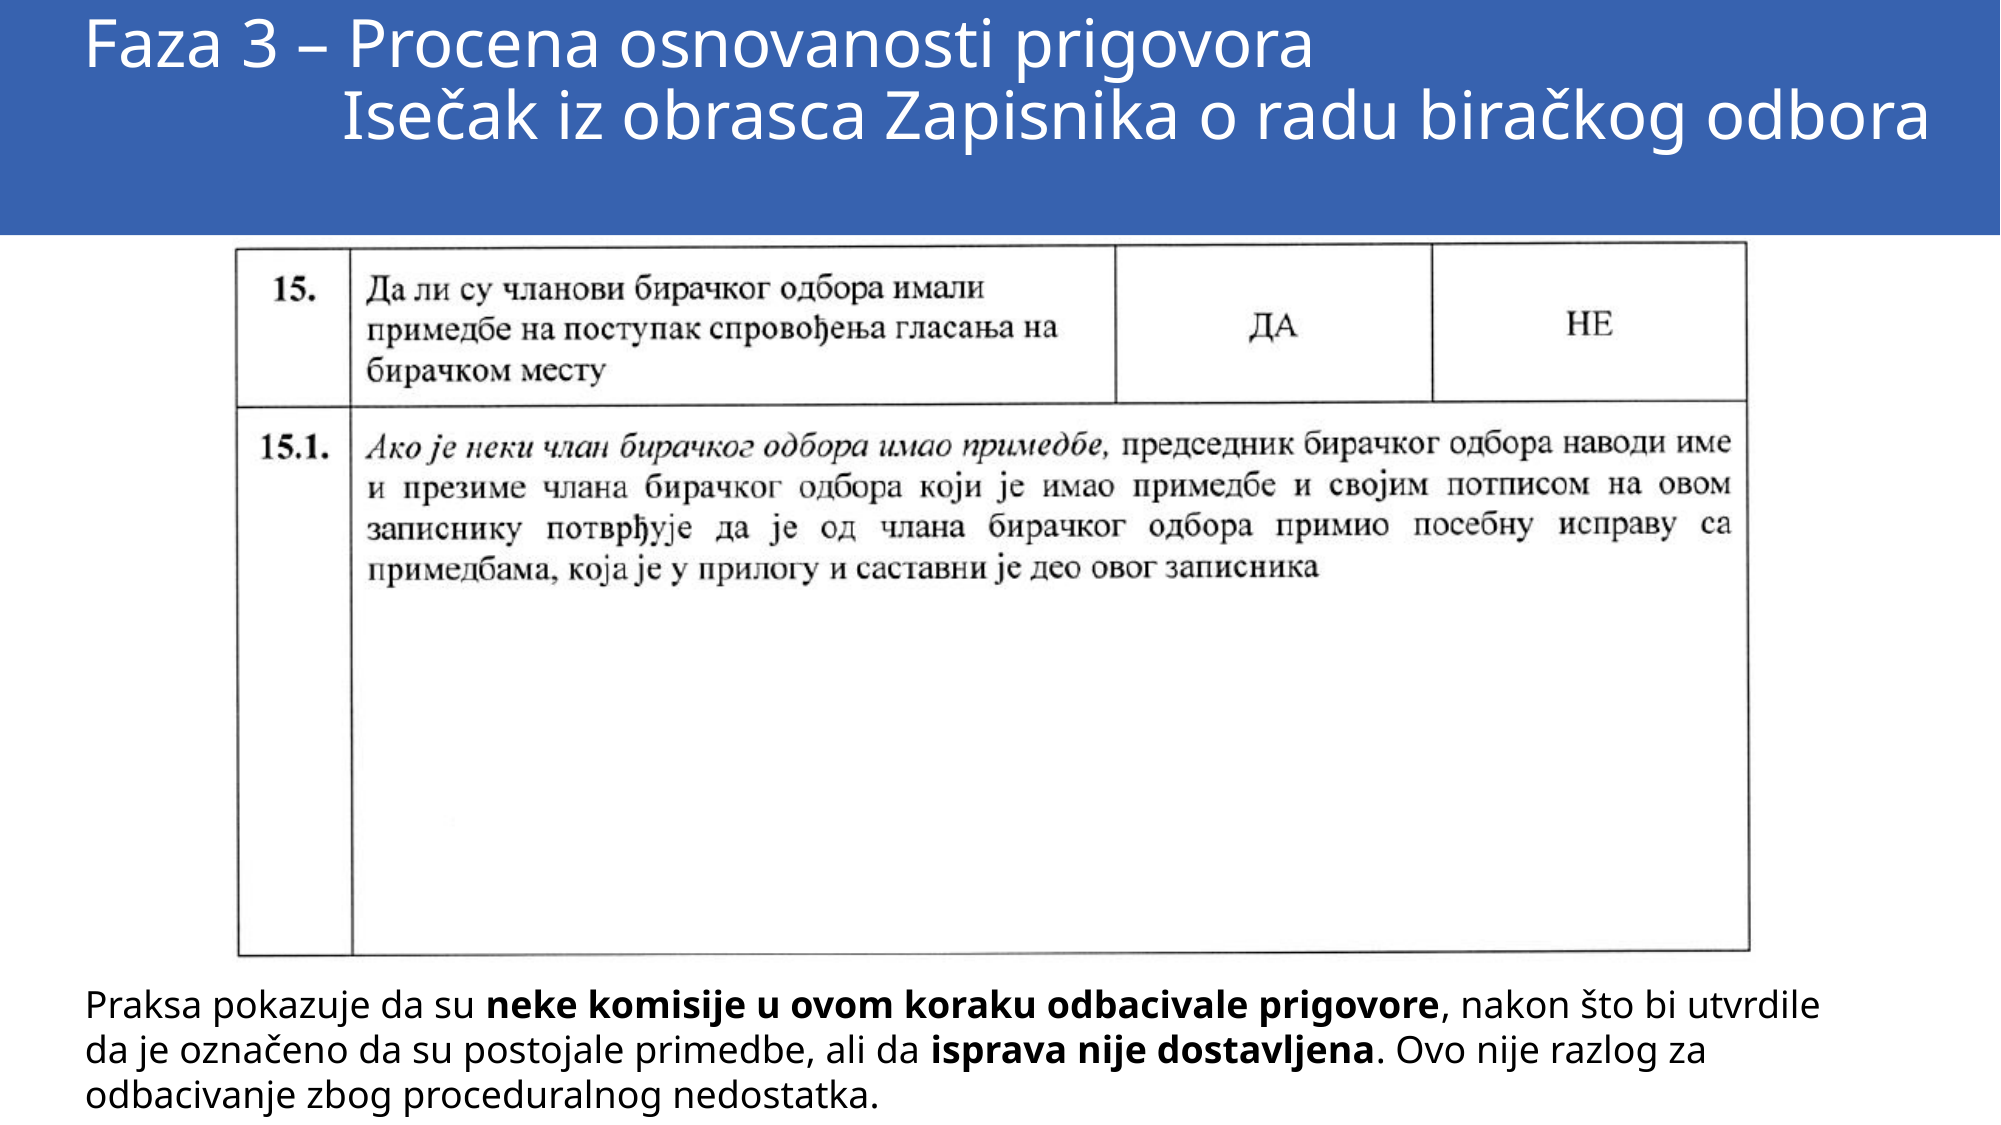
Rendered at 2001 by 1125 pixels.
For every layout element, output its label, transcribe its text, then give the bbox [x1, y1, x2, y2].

picture [232, 235, 1768, 966]
text_box Faza 3 – Procena osnovanosti prigovora Isečak iz obrasca Zapisnika o radu biračkog odbora [0, 0, 2000, 236]
text_box Praksa pokazuje da su neke komisije u ovom koraku odbacivale prigovore, nakon što bi utvrdile da je označeno da su postojale primedbe, ali da isprava nije dostavljena. Ovo nije razlog za odbacivanje zbog proceduralnog nedostatka. [70, 973, 1863, 1125]
